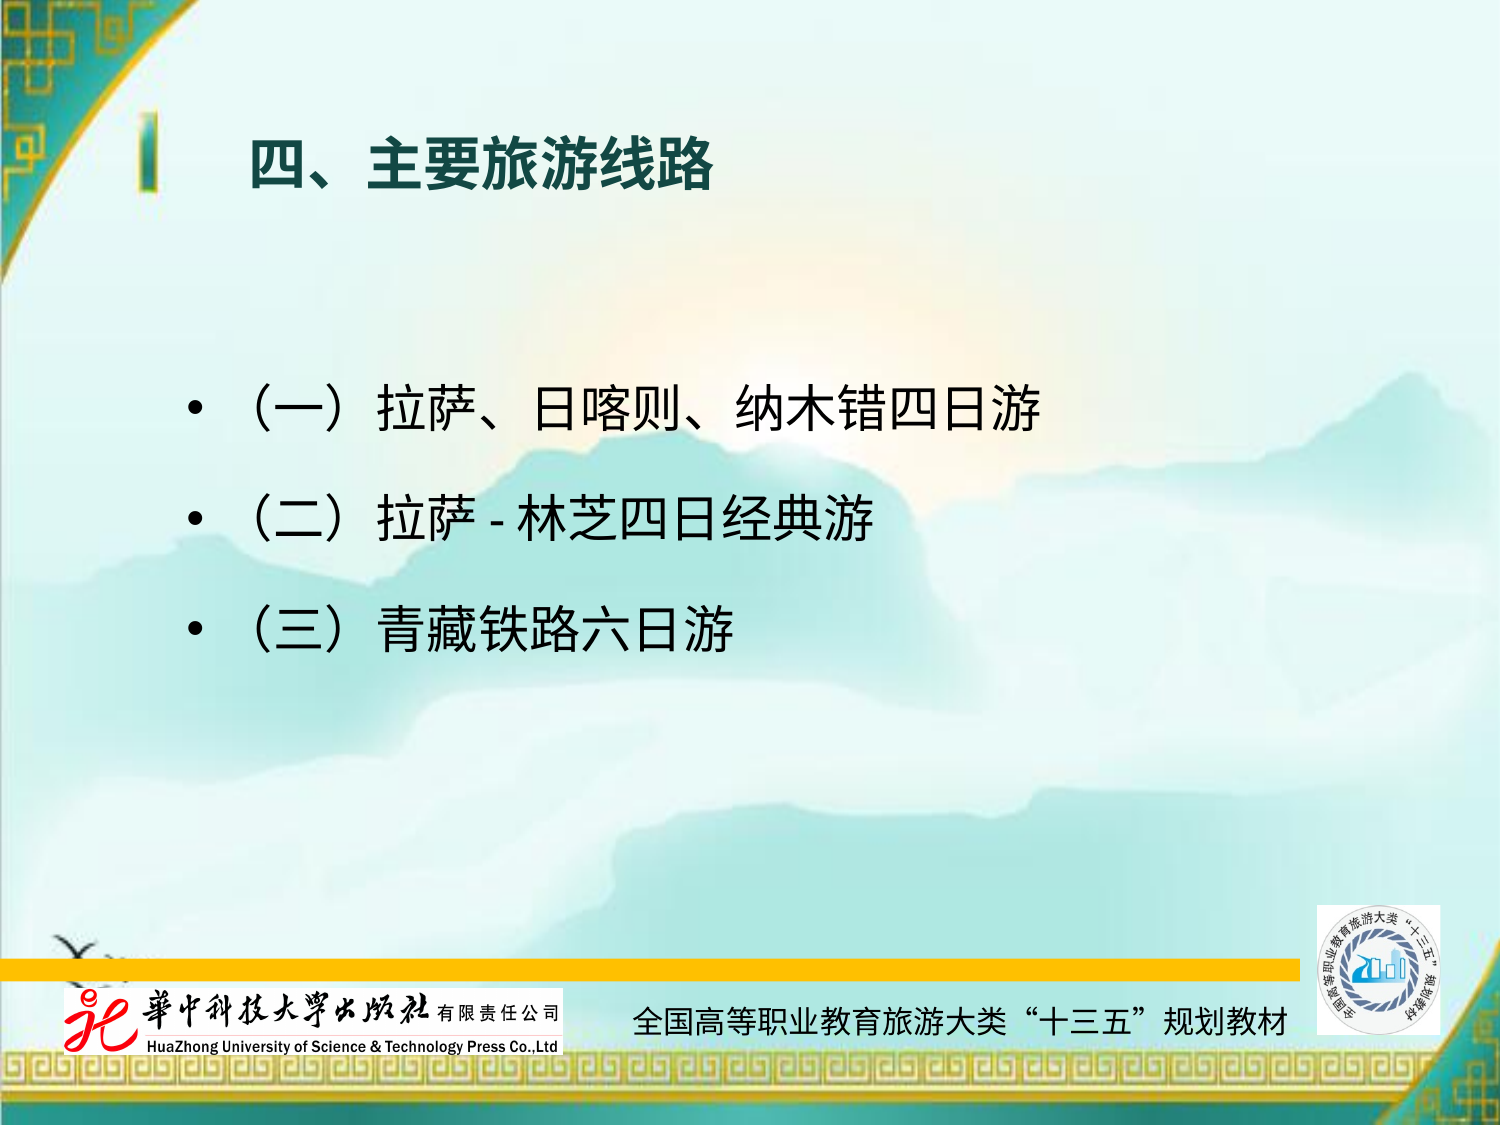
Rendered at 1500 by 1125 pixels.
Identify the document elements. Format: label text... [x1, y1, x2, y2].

list （一）拉萨、日喀则、纳木错四日游 （二）拉萨-林芝四日经典游 （三）青藏铁路六日游 [171, 338, 1244, 669]
title 四、主要旅游线路 [135, 90, 829, 243]
picture [0, 0, 1500, 1125]
